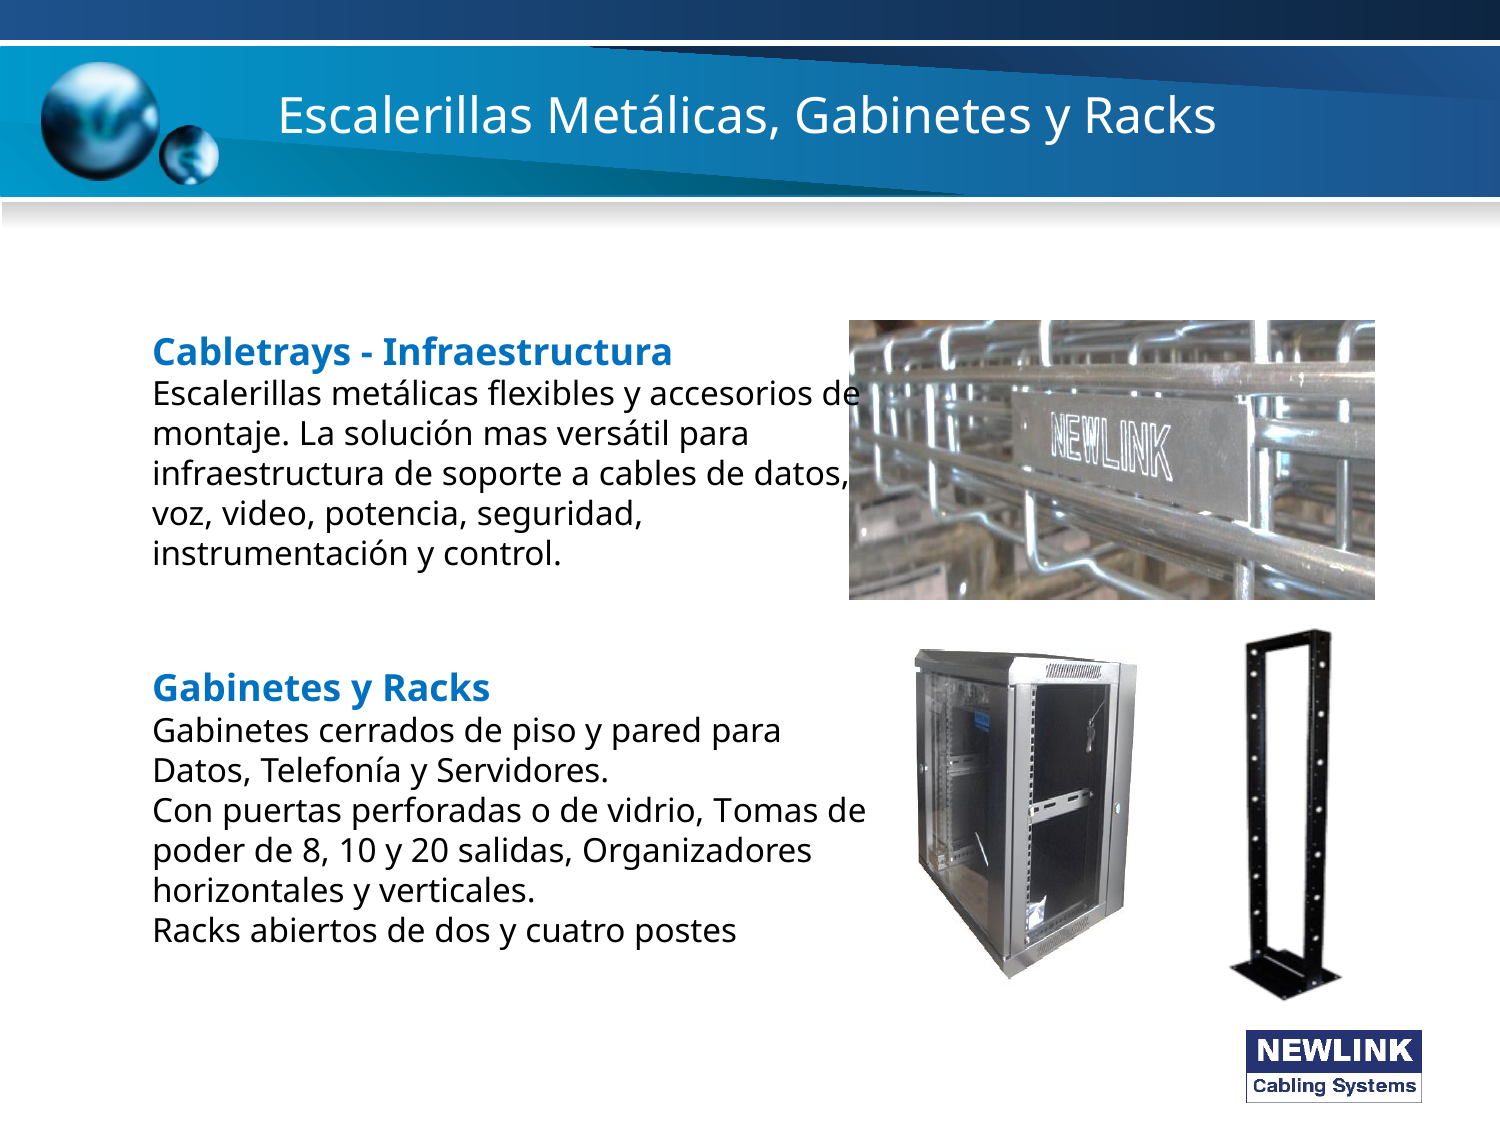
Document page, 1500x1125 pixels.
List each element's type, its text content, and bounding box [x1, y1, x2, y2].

picture [849, 319, 1376, 601]
picture [1199, 621, 1376, 1013]
text_box Gabinetes y Racks Gabinetes cerrados de piso y pared para Datos, Telefonía y Servidores. Con puertas perforadas o de vidrio, Tomas de poder de 8, 10 y 20 salidas, Organizadores horizontales y verticales. Racks abiertos de dos y cuatro postes [137, 656, 888, 957]
picture [899, 631, 1151, 988]
text_box Cabletrays - Infraestructura Escalerillas metálicas flexibles y accesorios de montaje. La solución mas versátil para infraestructura de soporte a cables de datos, voz, video, potencia, seguridad, instrumentación y control. [137, 320, 847, 580]
picture [42, 63, 159, 180]
picture [160, 126, 218, 184]
text_box Escalerillas Metálicas, Gabinetes y Racks [262, 72, 1428, 178]
picture [1246, 1030, 1422, 1103]
